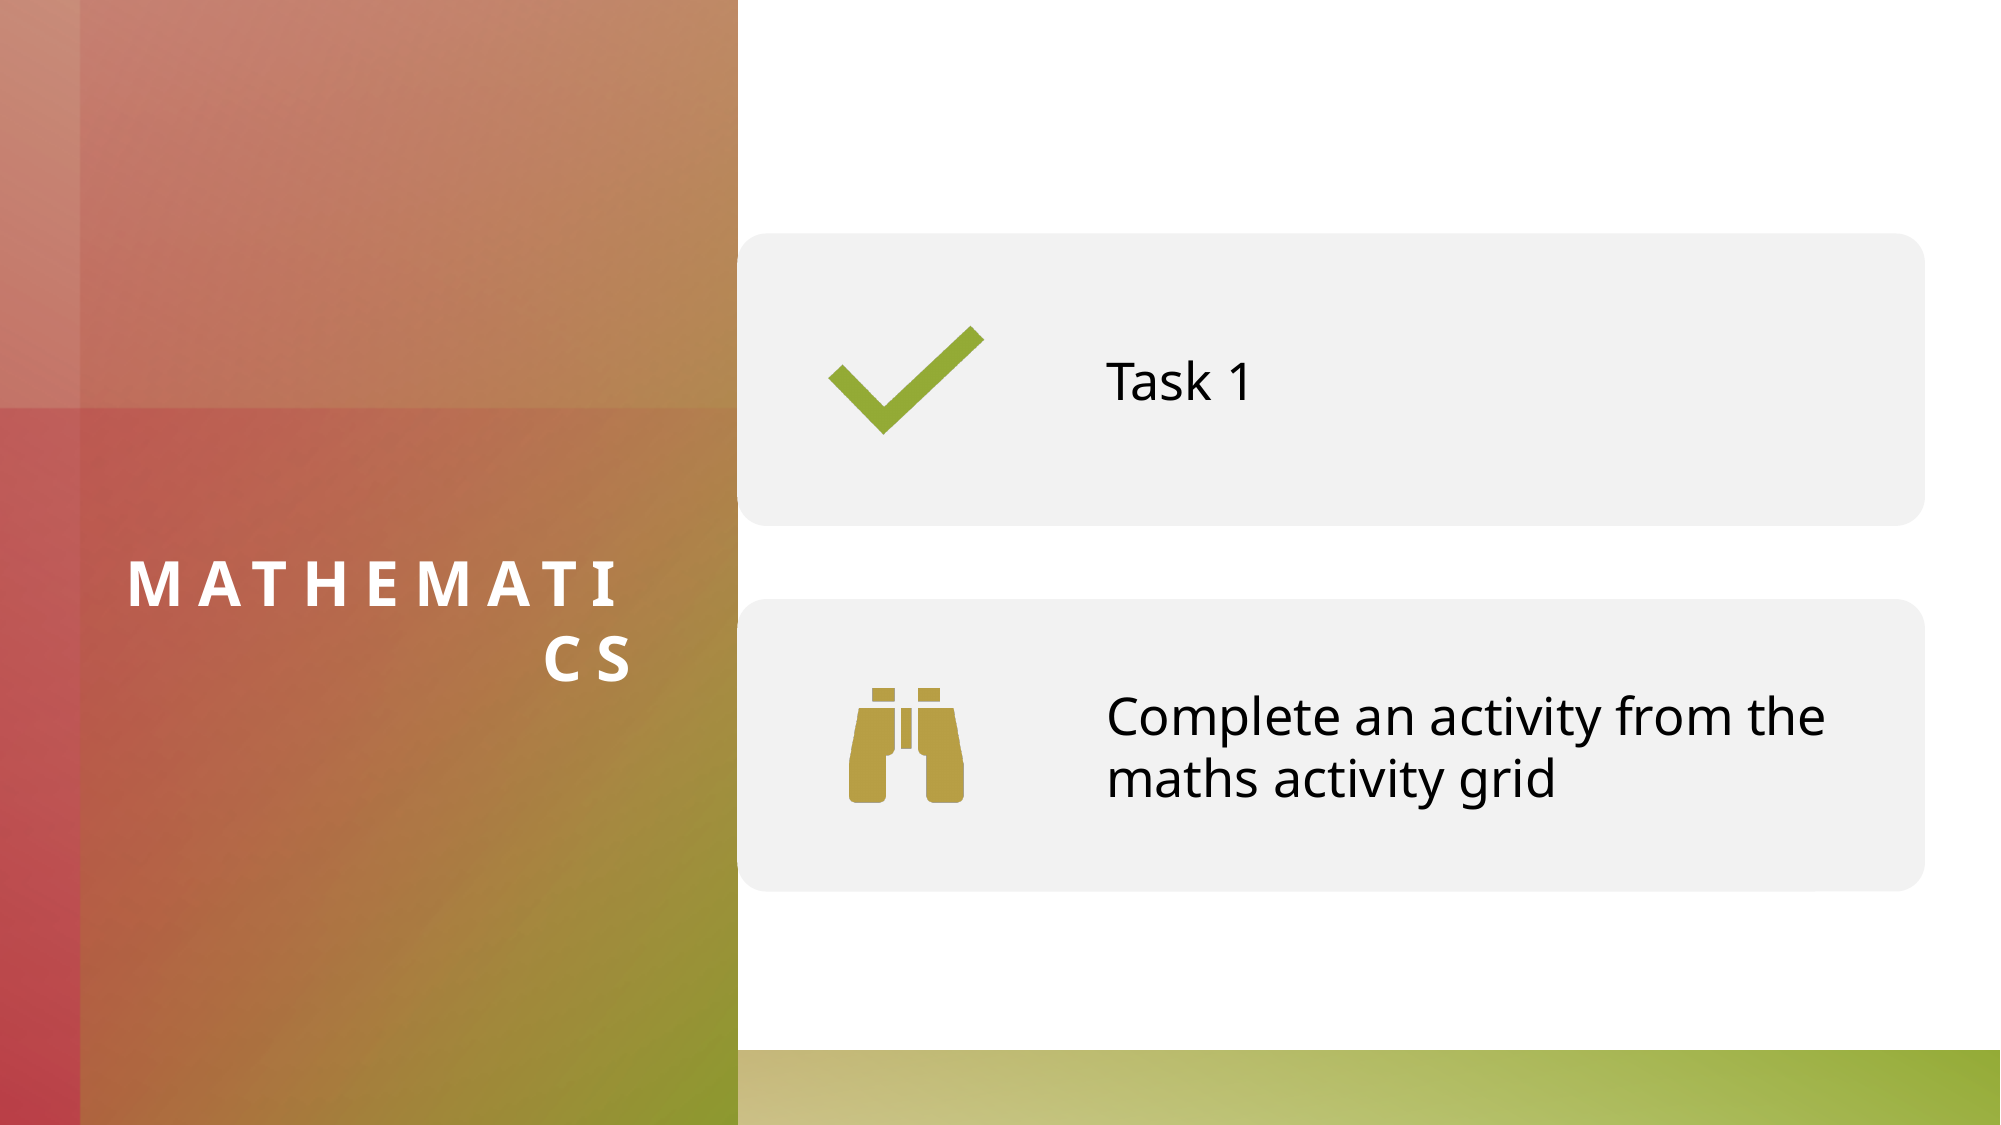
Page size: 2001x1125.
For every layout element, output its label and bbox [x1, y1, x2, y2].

list [737, 74, 1925, 1050]
picture [0, 0, 738, 1125]
